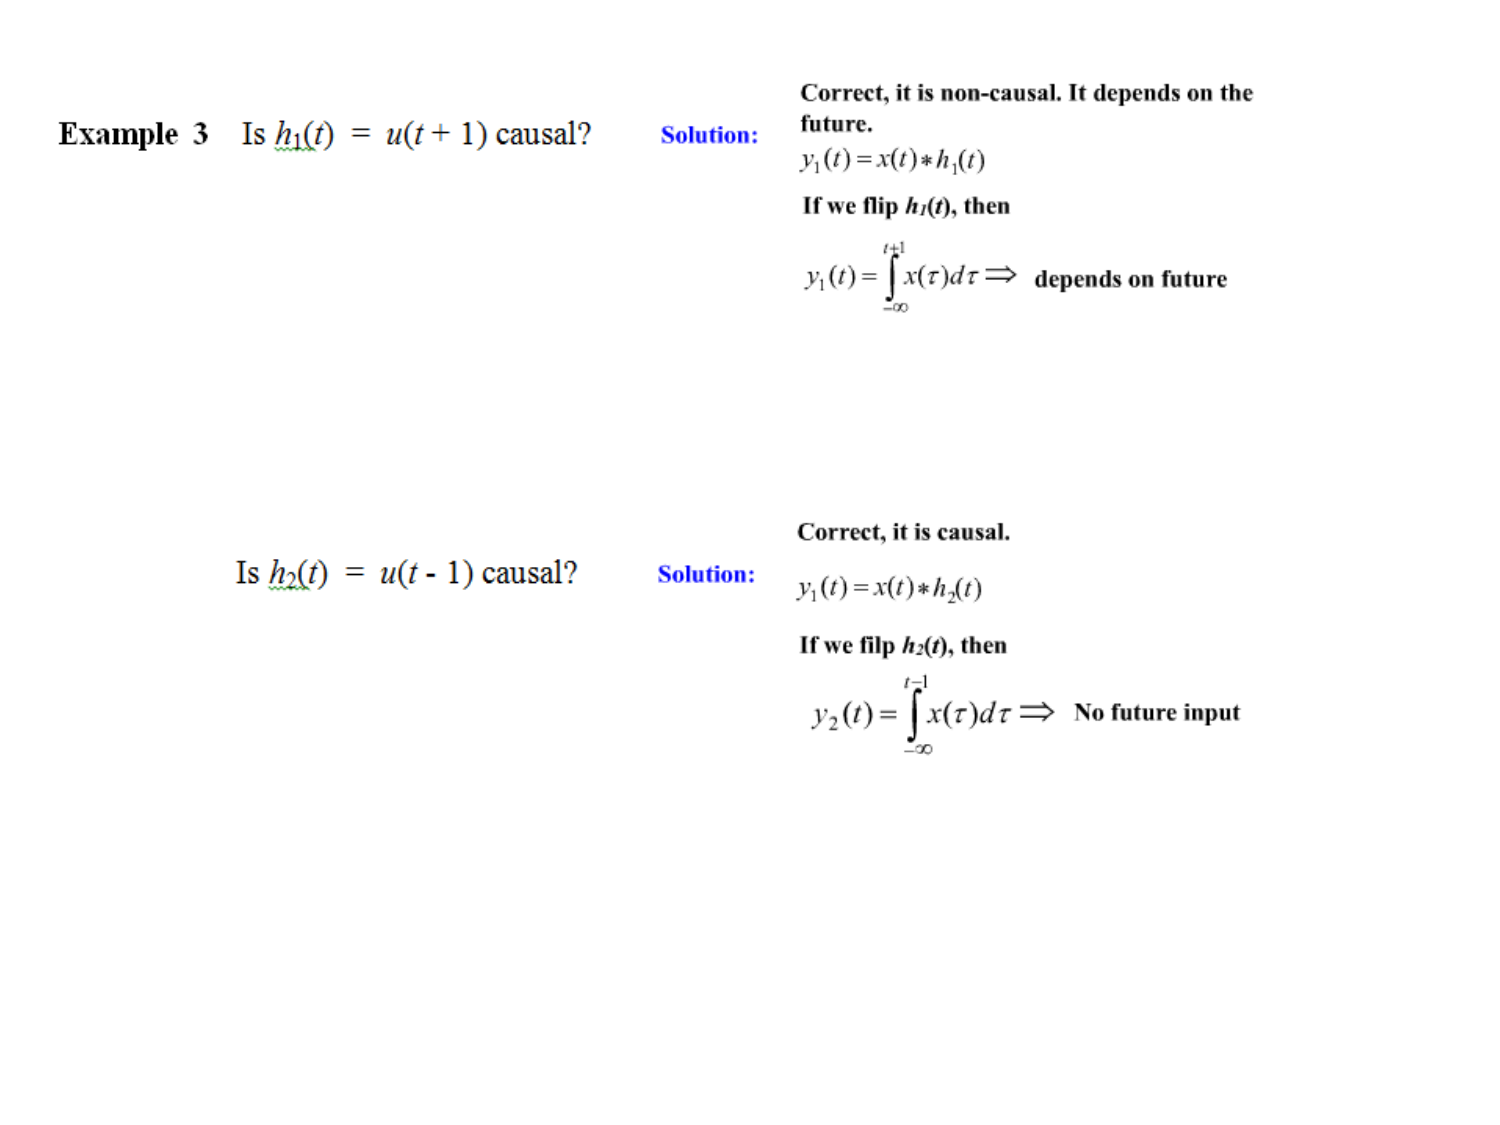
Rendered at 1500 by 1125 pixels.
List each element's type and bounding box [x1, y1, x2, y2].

picture [643, 77, 1260, 319]
picture [229, 550, 582, 598]
picture [52, 113, 599, 163]
picture [657, 503, 1246, 765]
